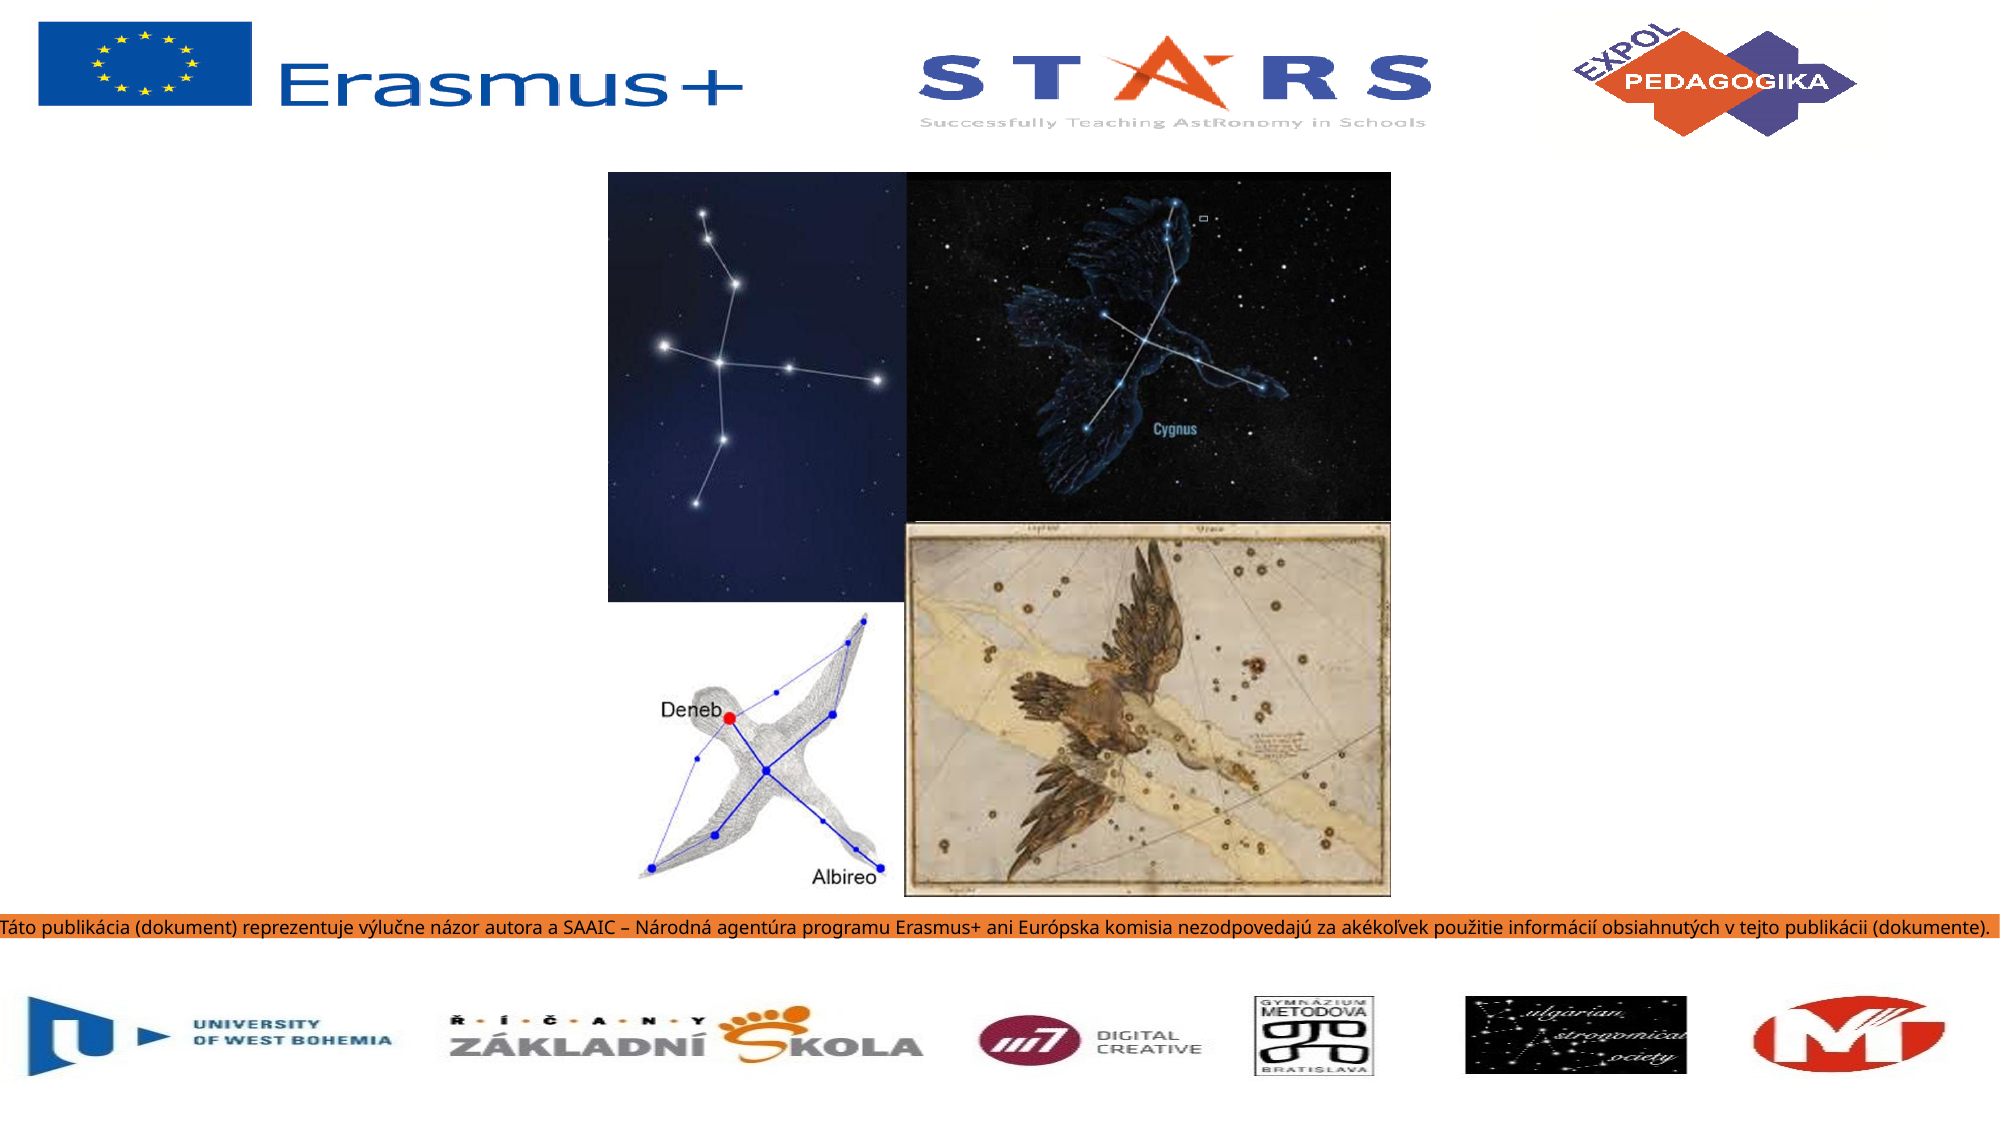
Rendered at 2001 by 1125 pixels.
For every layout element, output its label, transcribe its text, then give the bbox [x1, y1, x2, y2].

picture [0, 951, 2000, 1124]
picture [0, 0, 2000, 899]
text_box Táto publikácia (dokument) reprezentuje výlučne názor autora a SAAIC – Národná agentúra programu Erasmus+ ani Európska komisia nezodpovedajú za akékoľvek použitie informácií obsiahnutých v tejto publikácii (dokumente). [0, 914, 2000, 939]
